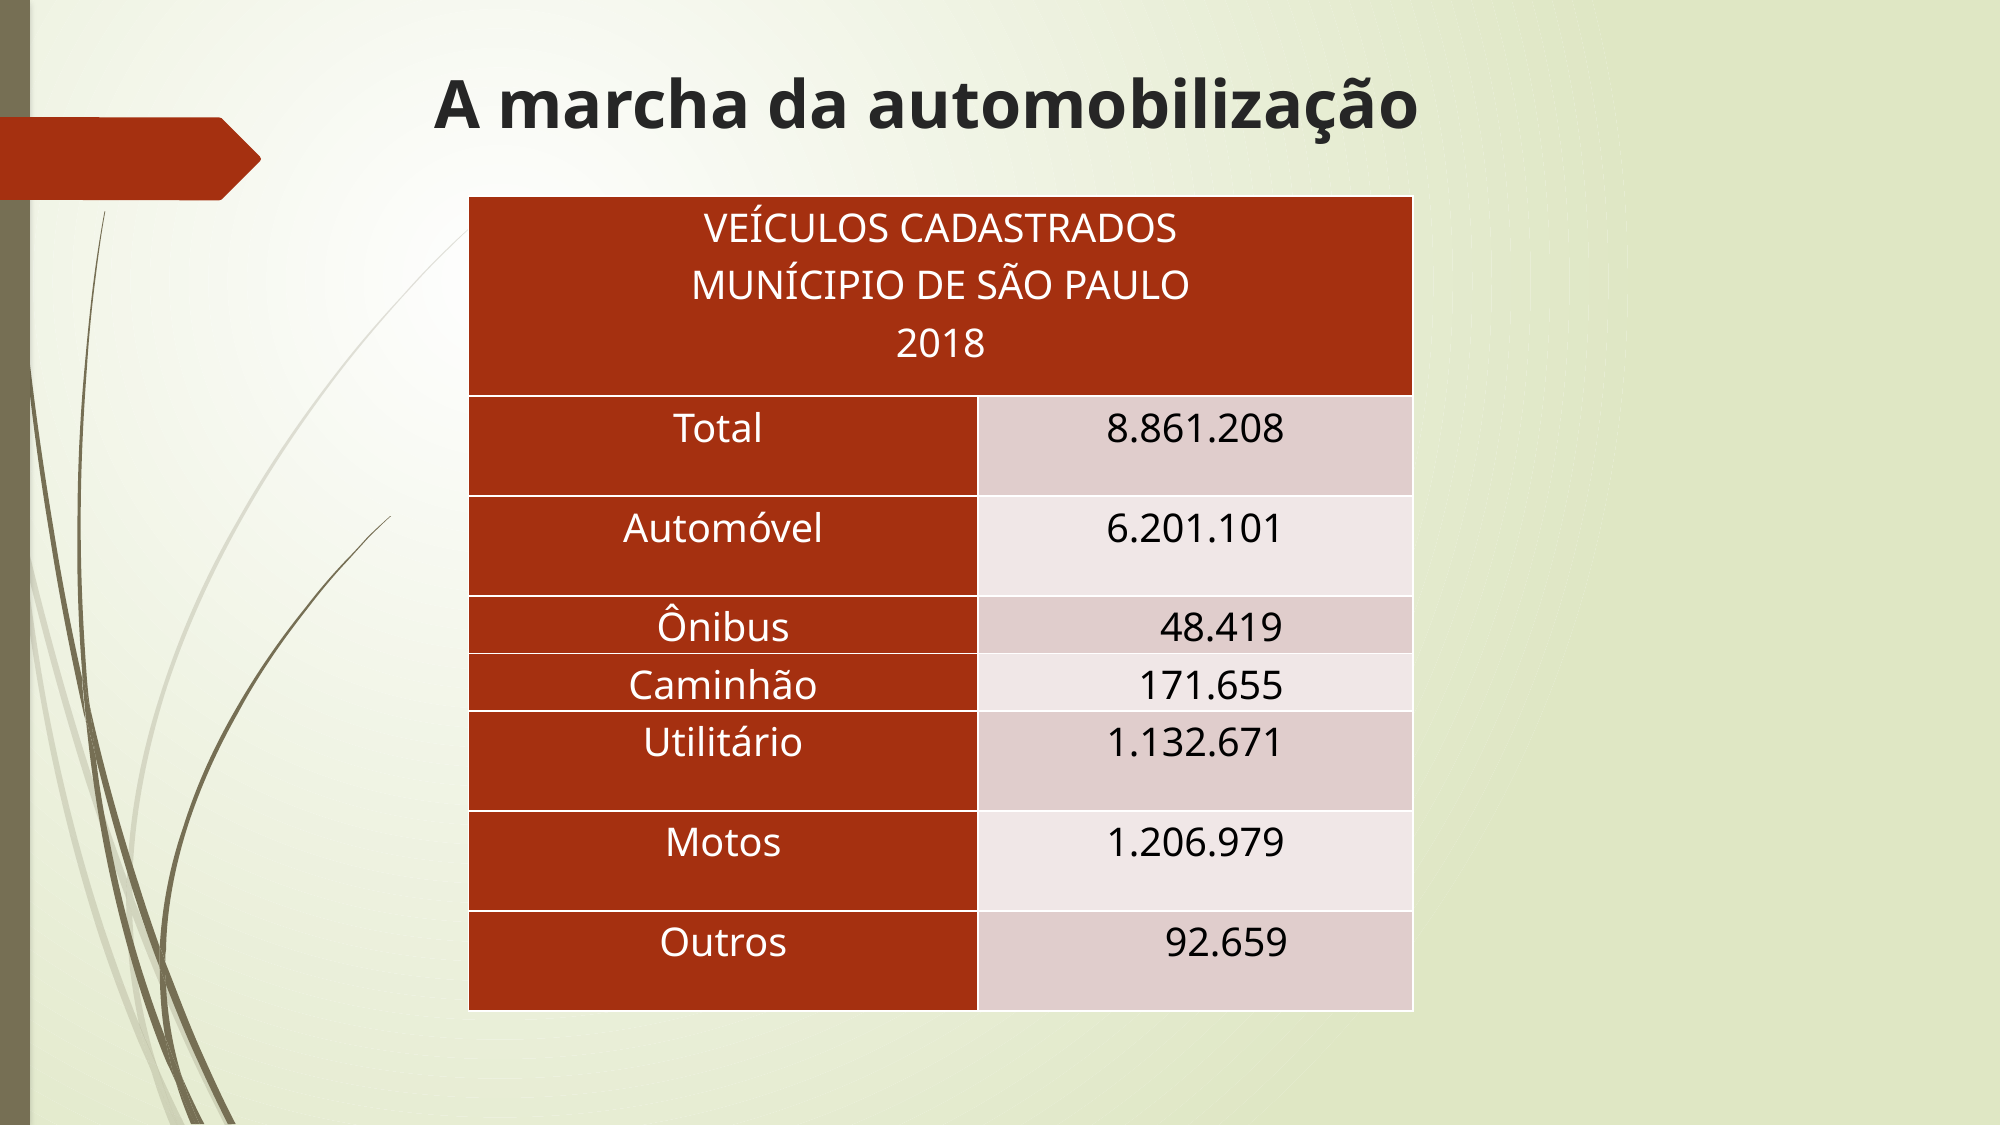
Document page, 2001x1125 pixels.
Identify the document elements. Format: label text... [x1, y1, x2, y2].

table_cell 1.132.671 [979, 712, 1412, 810]
table_cell 171.655 [979, 654, 1412, 710]
table_cell 48.419 [979, 597, 1412, 653]
table_cell 8.861.208 [979, 397, 1412, 495]
table_cell 92.659 [979, 912, 1412, 1010]
text_box Fonte: Detran [0, 4, 2000, 70]
table_cell Caminhão [469, 654, 977, 710]
table_header Veículos cadastrados Munícipio de São Paulo 2018 [469, 197, 1412, 395]
title A marcha da automobilização [314, 70, 1540, 150]
table_cell 6.201.101 [979, 497, 1412, 595]
table_cell 1.206.979 [979, 812, 1412, 910]
table_cell Utilitário [469, 712, 977, 810]
table_cell Outros [469, 912, 977, 1010]
table_cell Ônibus [469, 597, 977, 653]
table_cell Automóvel [469, 497, 977, 595]
table_cell Total [469, 397, 977, 495]
table_cell Motos [469, 812, 977, 910]
